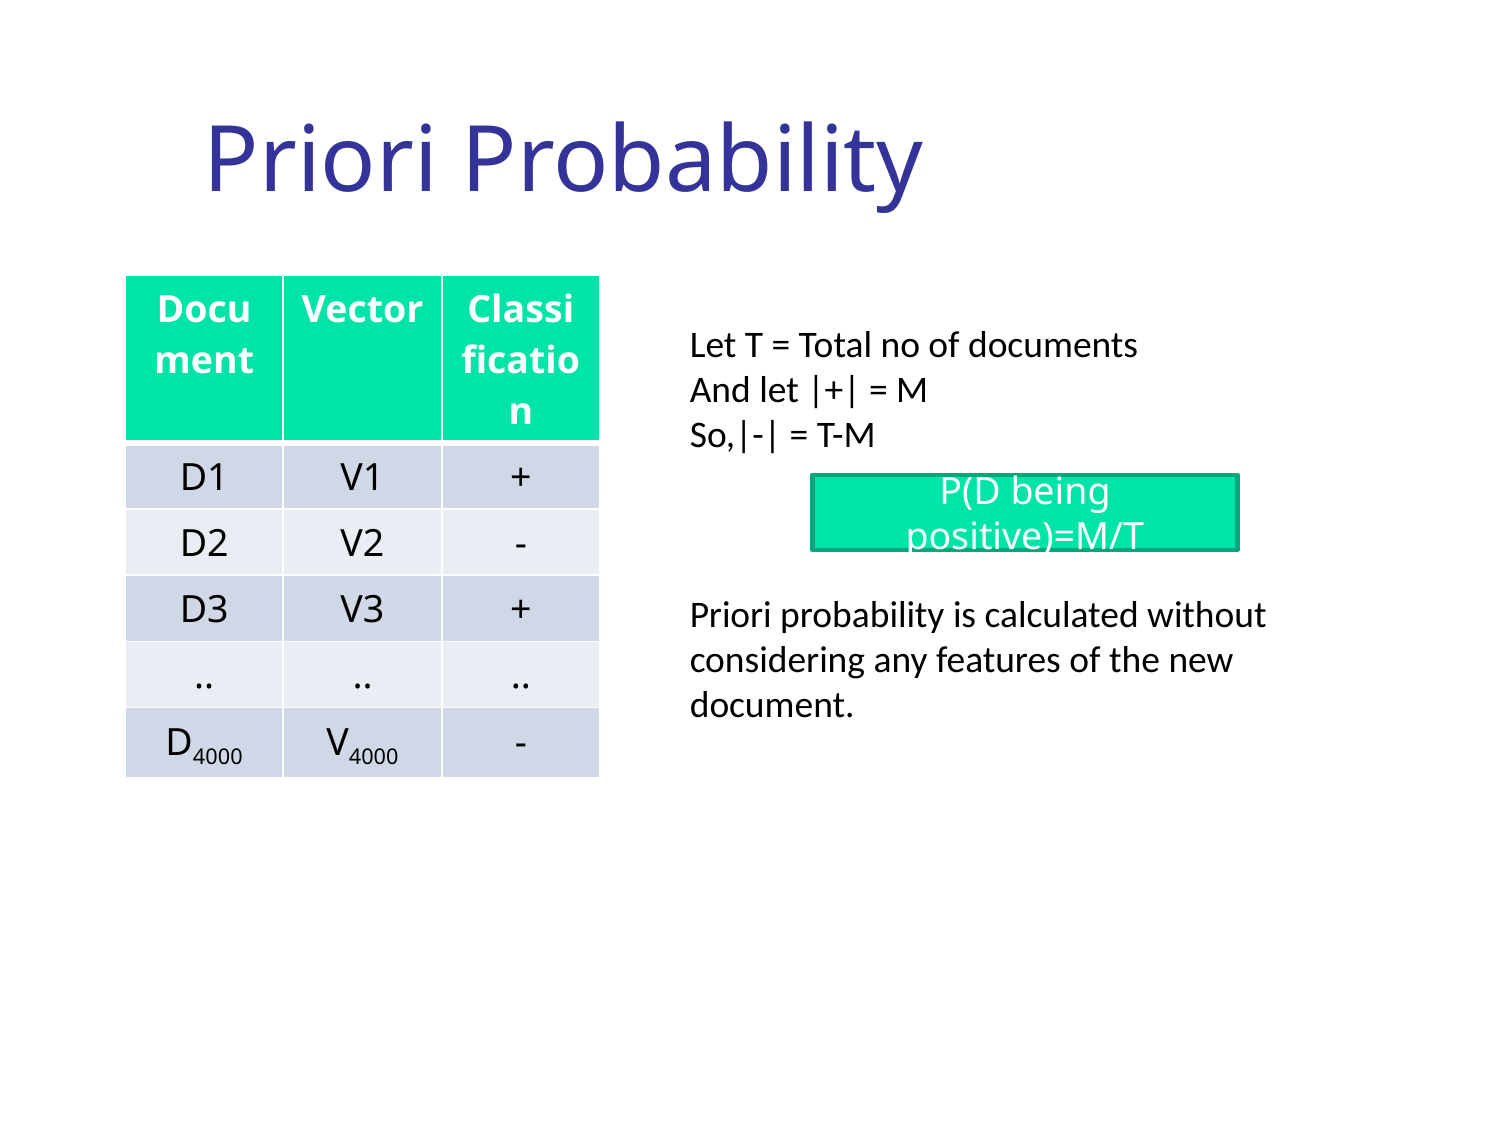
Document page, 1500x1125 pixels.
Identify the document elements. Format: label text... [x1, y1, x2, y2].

table_header Vector [284, 276, 441, 440]
title Priori Probability [188, 34, 1468, 276]
table_cell - [443, 510, 599, 574]
table_cell V2 [284, 510, 441, 574]
table_cell .. [126, 642, 282, 707]
table_cell + [443, 446, 599, 508]
table_cell + [443, 576, 599, 641]
table_cell D4000 [126, 708, 282, 777]
table_cell V3 [284, 576, 441, 641]
table_cell D1 [126, 446, 282, 508]
table_header Document [126, 276, 282, 440]
table_cell .. [443, 642, 599, 707]
text_box P(D being positive)=M/T [810, 473, 1240, 552]
table_cell - [443, 708, 599, 777]
table_cell .. [284, 642, 441, 707]
table_cell D3 [126, 576, 282, 641]
table_cell V4000 [284, 708, 441, 777]
table_cell D2 [126, 510, 282, 574]
text_box Let T = Total no of documents And let |+| = M So,|-| = T-M Priori probability is calculated without considering any features of the new document. [674, 312, 1352, 778]
table_header Classification [443, 276, 599, 440]
table_cell V1 [284, 446, 441, 508]
